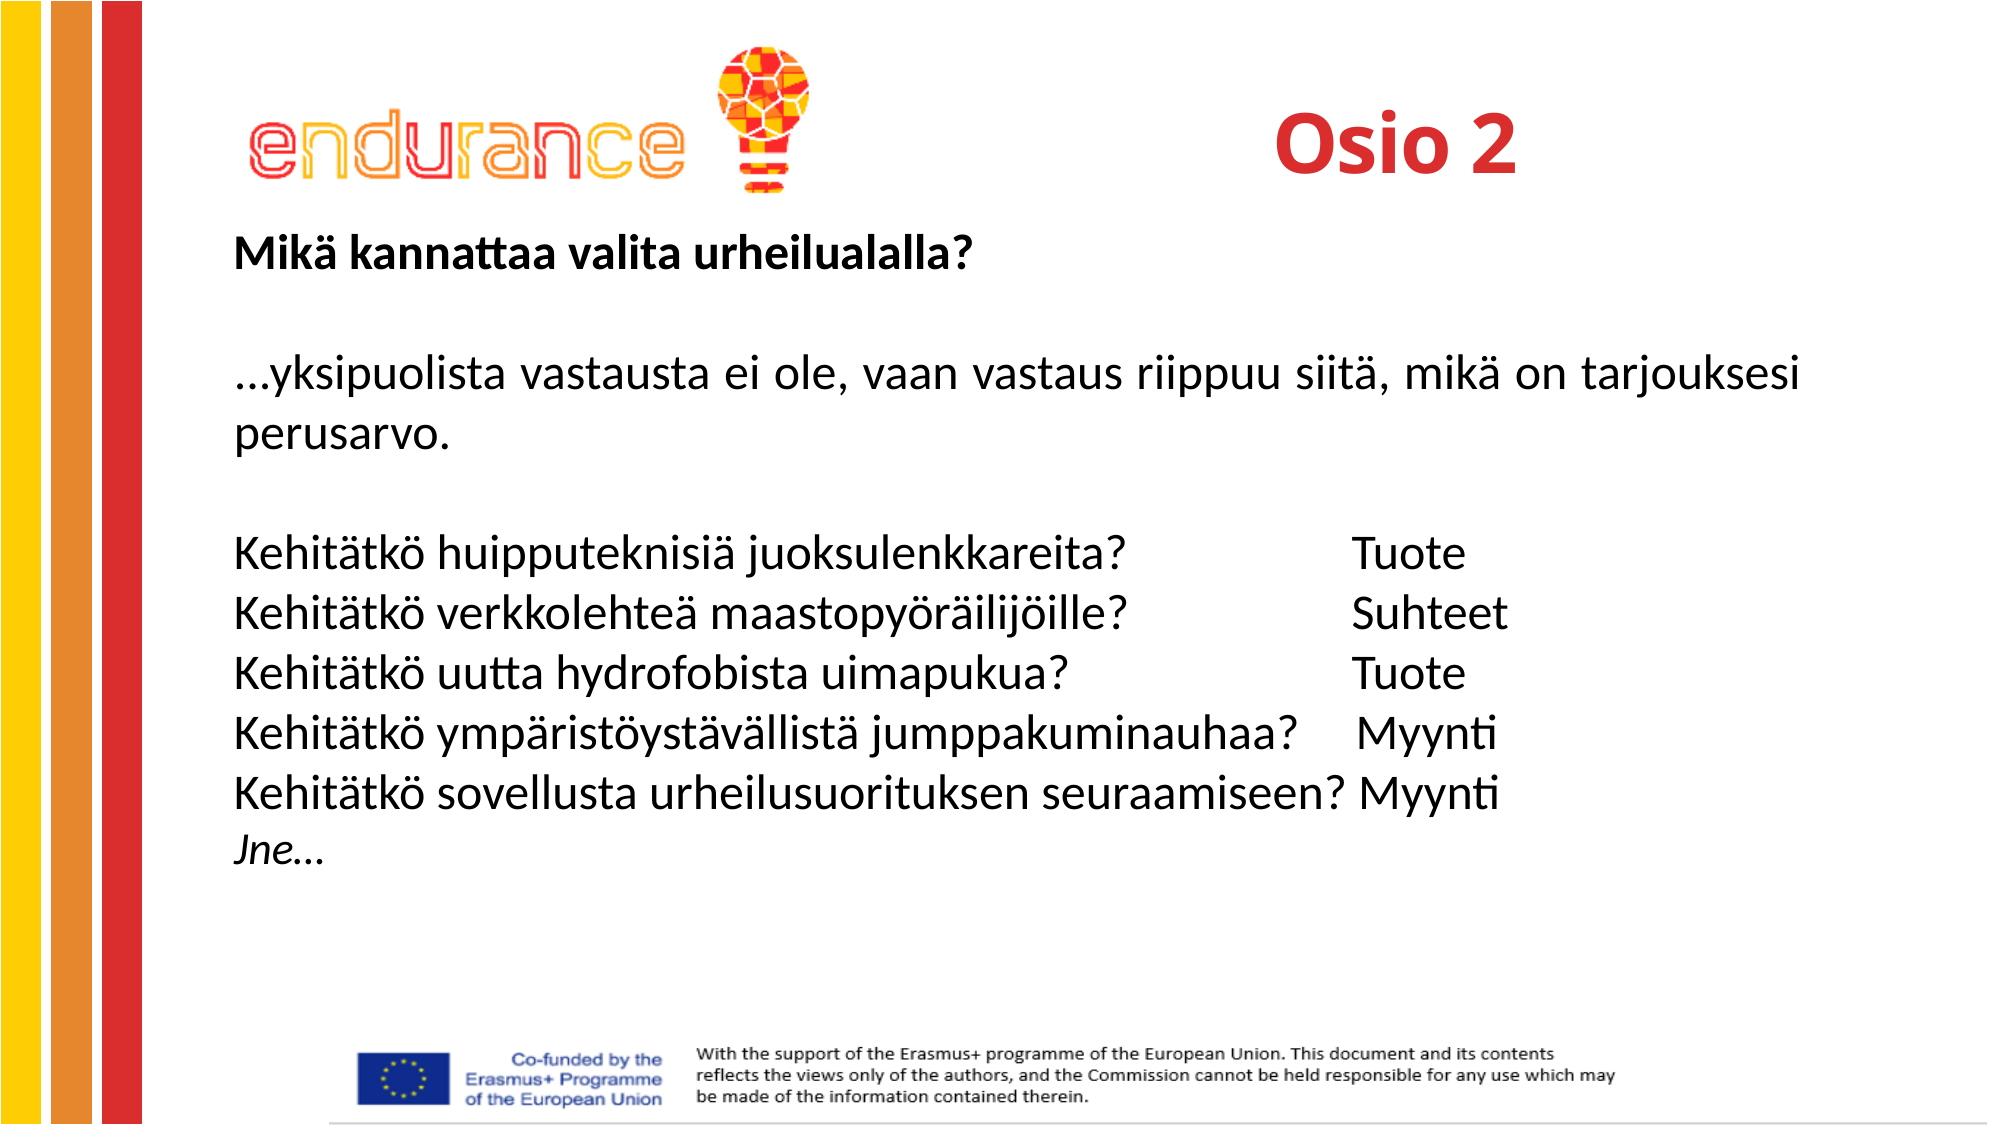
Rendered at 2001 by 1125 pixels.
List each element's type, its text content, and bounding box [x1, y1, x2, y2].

subtitle Mikä kannattaa valita urheilualalla? ...yksipuolista vastausta ei ole, vaan vastaus riippuu siitä, mikä on tarjouksesi perusarvo. Kehitätkö huipputeknisiä juoksulenkkareita? Tuote Kehitätkö verkkolehteä maastopyöräilijöille? Suhteet Kehitätkö uutta hydrofobista uimapukua? Tuote Kehitätkö ympäristöystävällistä jumppakuminauhaa? Myynti Kehitätkö sovellusta urheilusuorituksen seuraamiseen? Myynti Jne… [219, 211, 1817, 955]
text_box Osio 2 [864, 90, 1948, 200]
picture [218, 27, 845, 212]
text_box [100, 0, 144, 1125]
text_box [49, 0, 94, 1125]
picture [329, 1032, 1987, 1125]
text_box [0, 0, 43, 1125]
